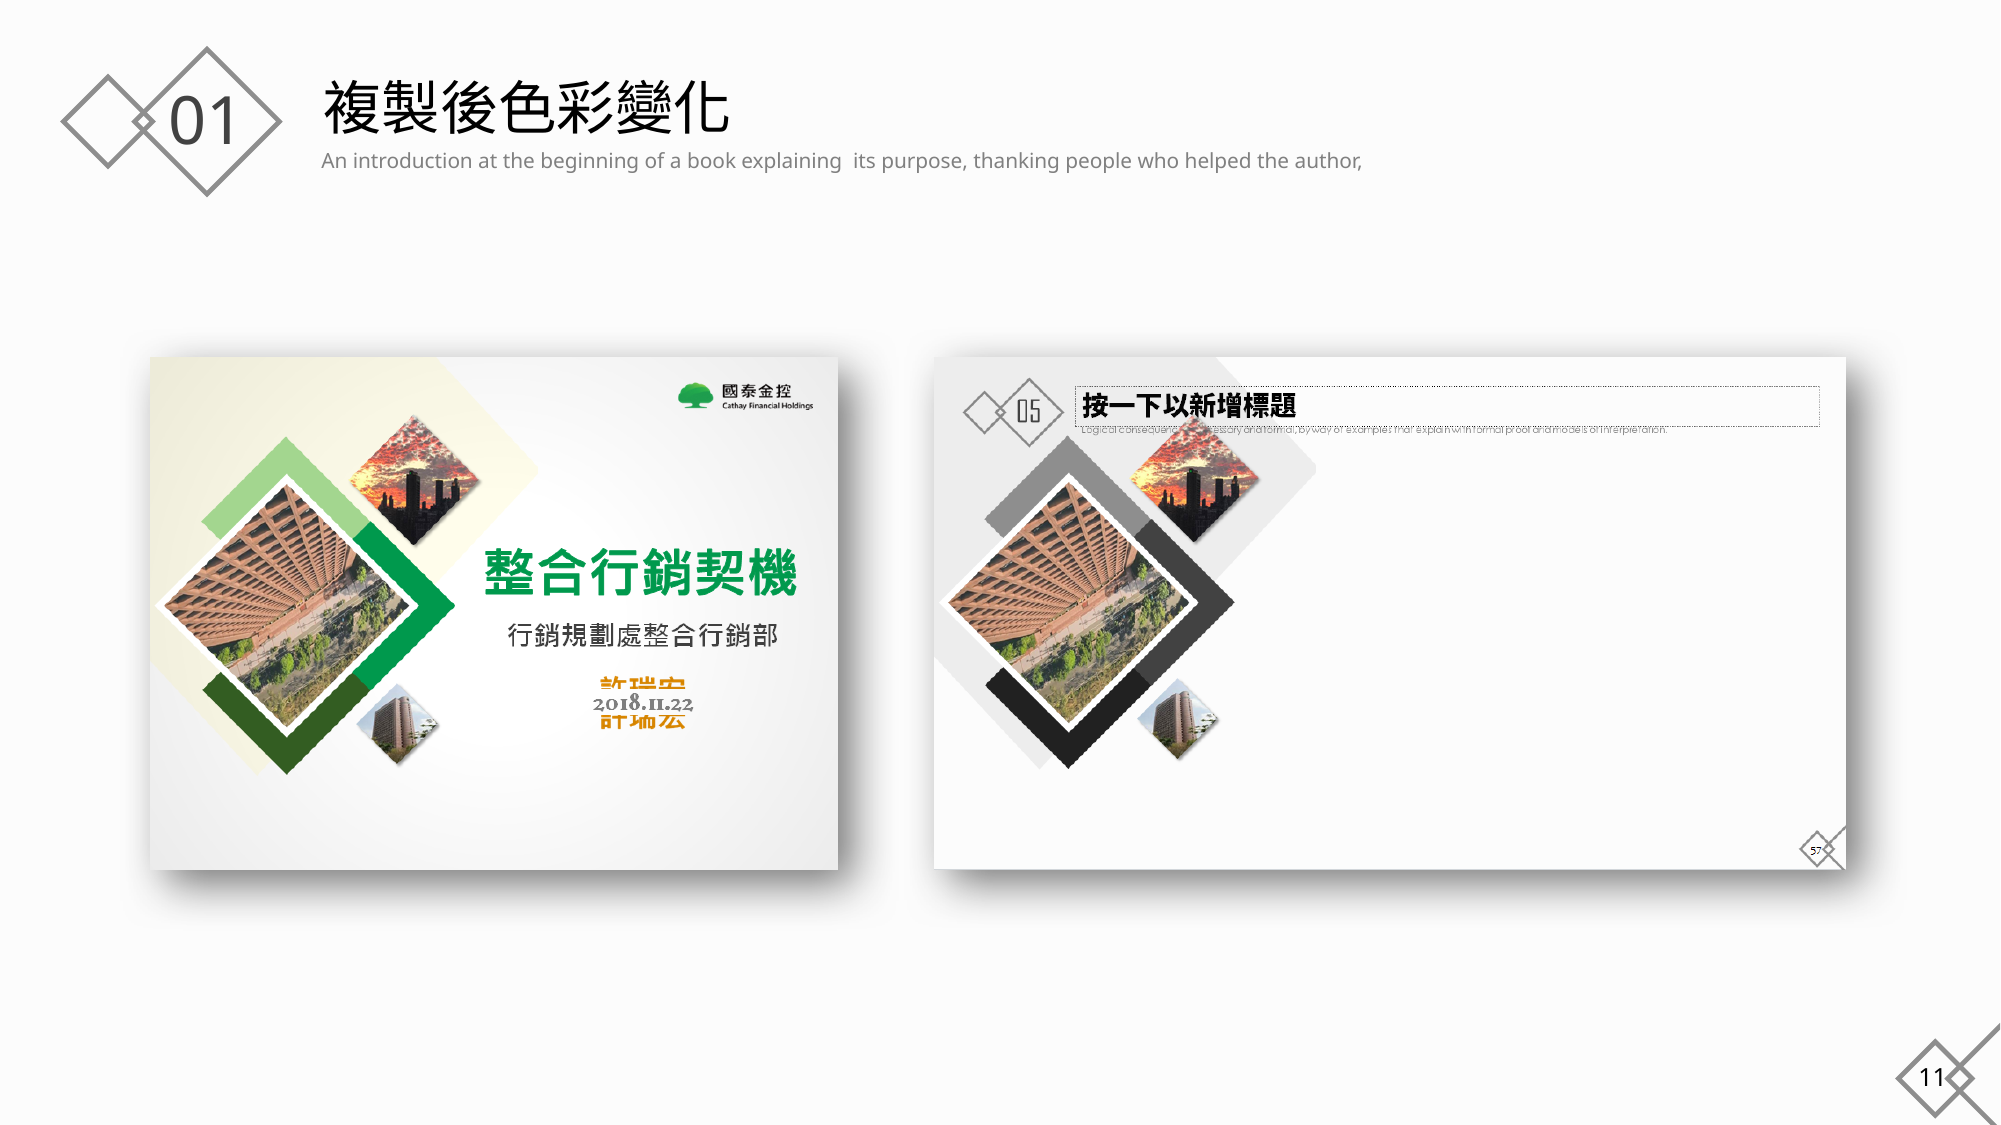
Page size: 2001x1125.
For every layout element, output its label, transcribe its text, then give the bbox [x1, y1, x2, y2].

picture [149, 357, 838, 870]
slide_number 11 [1900, 1048, 1966, 1109]
picture [934, 357, 1846, 870]
title 複製後色彩變化 [309, 64, 1939, 150]
